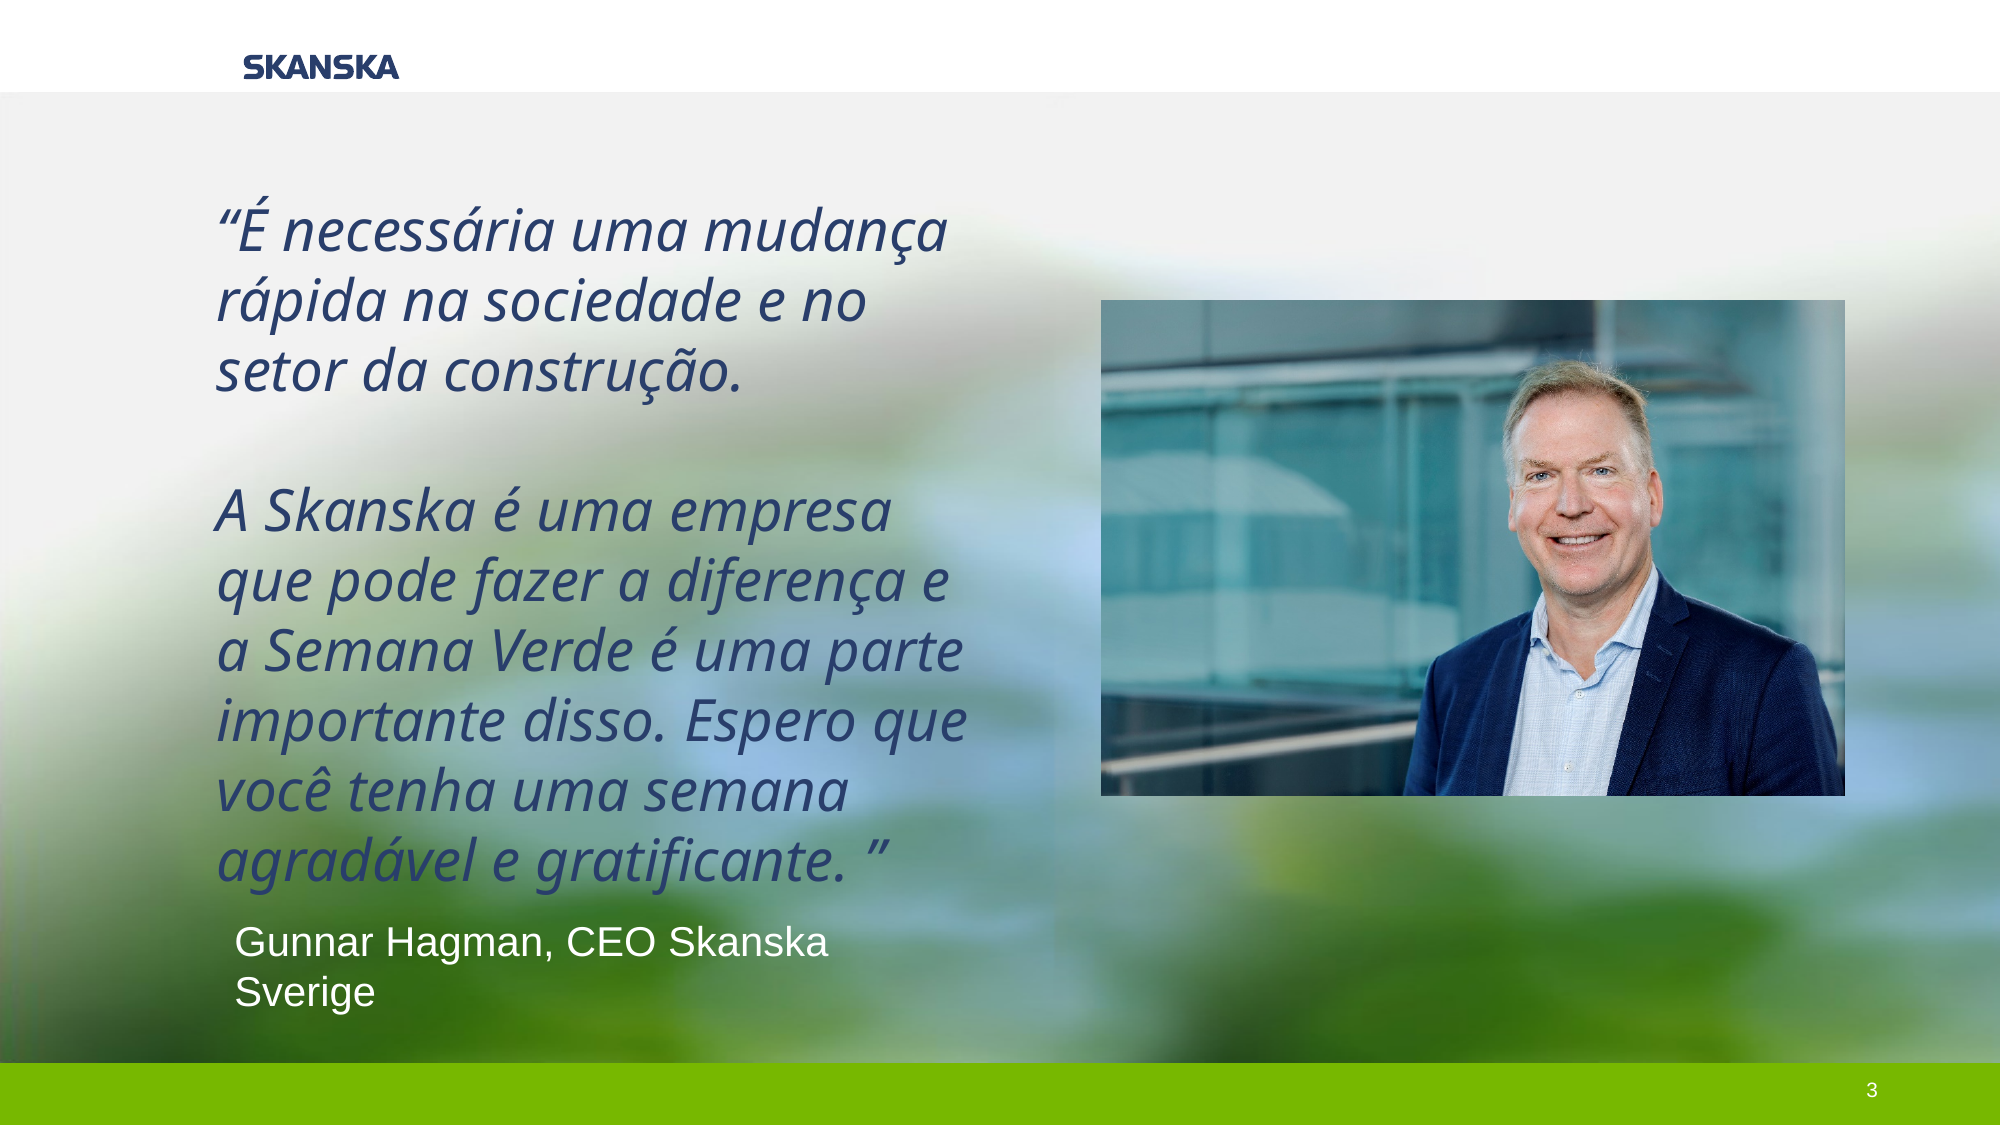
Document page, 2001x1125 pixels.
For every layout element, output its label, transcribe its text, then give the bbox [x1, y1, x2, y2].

slide_number 3 [1866, 1074, 1968, 1105]
picture [0, 92, 2000, 1063]
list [1101, 300, 1845, 796]
